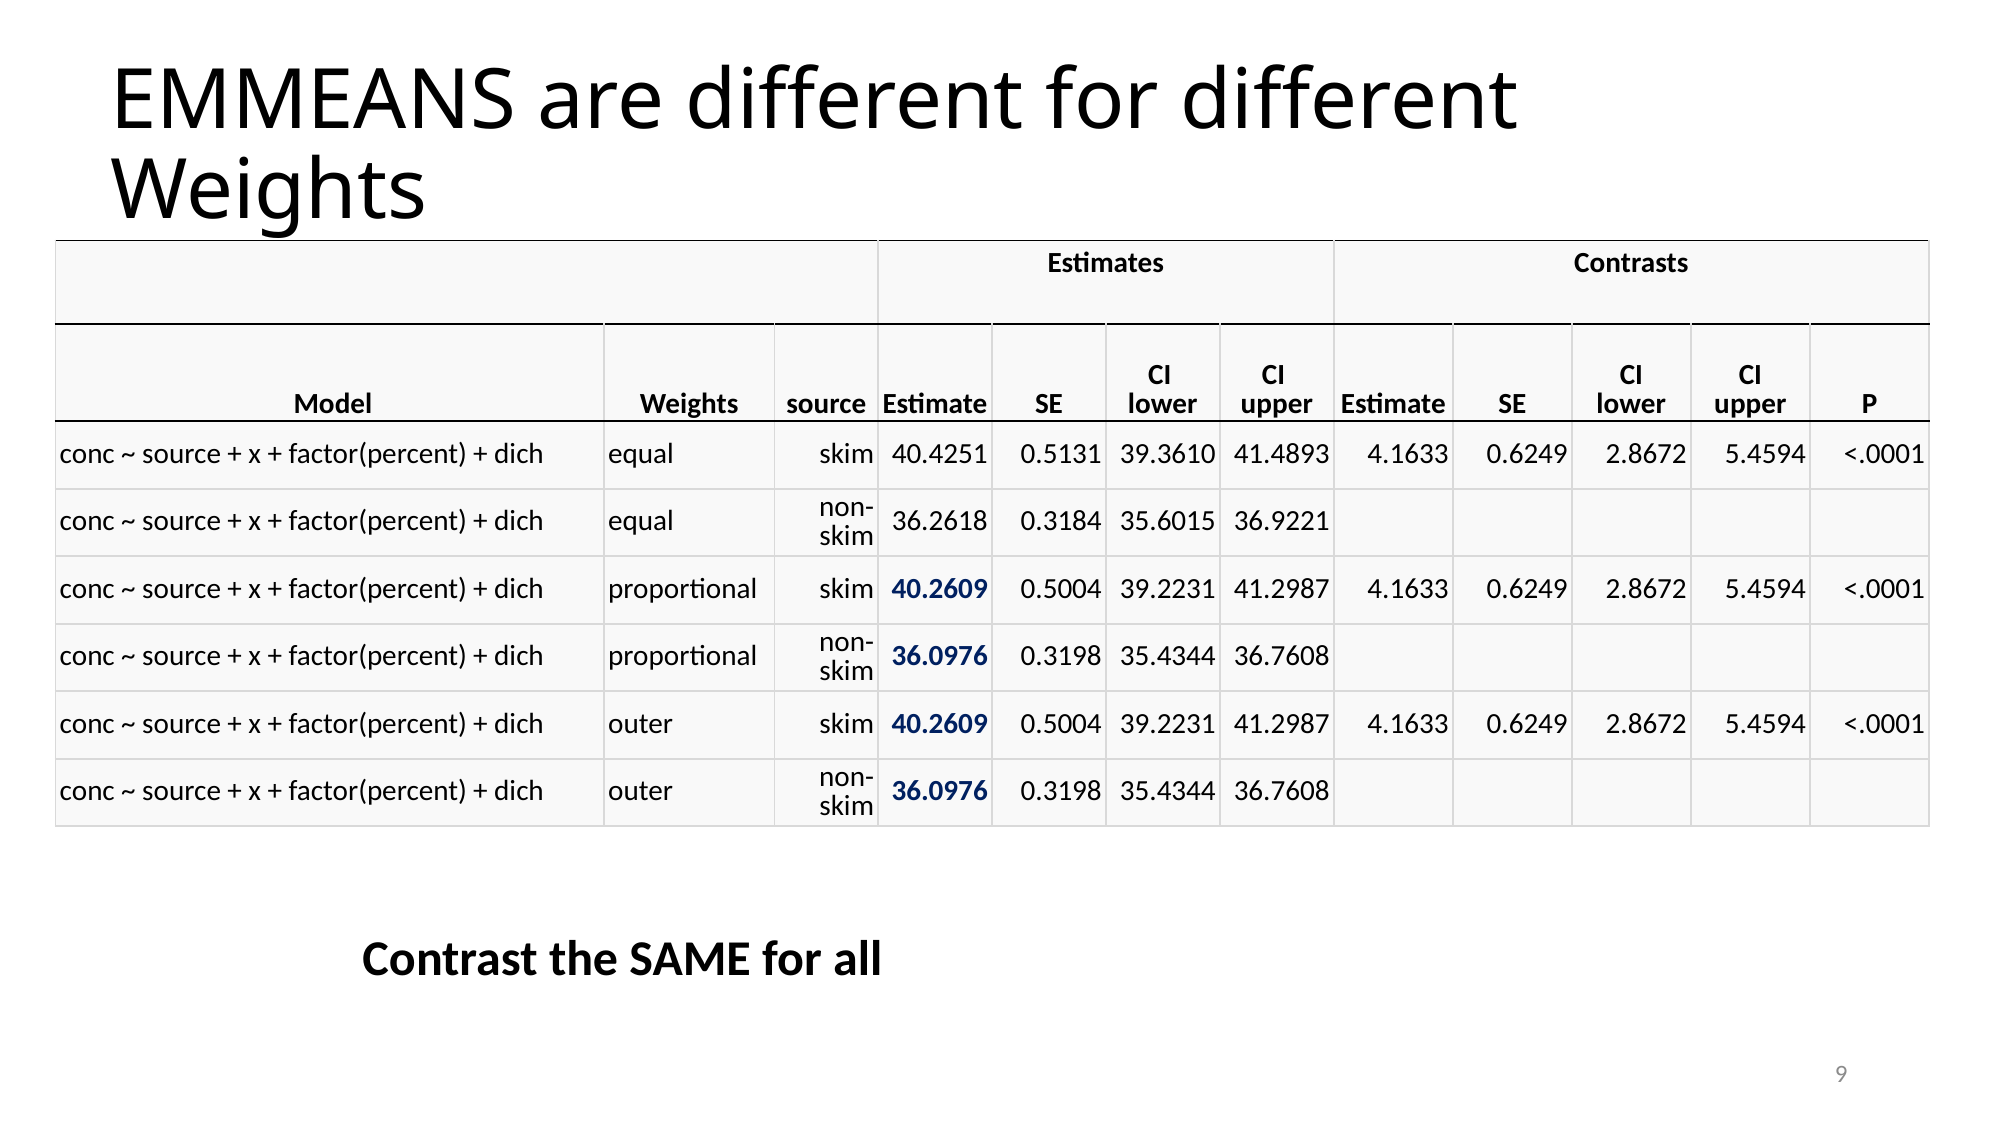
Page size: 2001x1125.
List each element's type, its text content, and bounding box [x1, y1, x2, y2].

table_cell [1573, 490, 1690, 555]
table_cell 35.4344 [1107, 760, 1219, 825]
table_cell 40.2609 [879, 692, 991, 758]
table_cell [1573, 625, 1690, 690]
text_box Contrast the SAME for all [347, 917, 1652, 993]
table_cell skim [775, 692, 877, 758]
table_cell 0.5131 [993, 422, 1105, 488]
table_cell 35.4344 [1107, 625, 1219, 690]
table_cell 4.1633 [1335, 557, 1452, 623]
table_cell [1811, 625, 1928, 690]
table_cell 0.6249 [1454, 557, 1571, 623]
table_cell P [1811, 325, 1928, 420]
table_cell <.0001 [1811, 422, 1928, 488]
table_cell outer [605, 760, 774, 825]
table_cell 36.0976 [879, 760, 991, 825]
table_cell [1692, 490, 1809, 555]
table_cell conc ~ source + x + factor(percent) + dich [56, 557, 603, 623]
table_cell 5.4594 [1692, 557, 1809, 623]
table_cell CI upper [1692, 325, 1809, 420]
table_cell Estimate [879, 325, 991, 420]
table_cell 5.4594 [1692, 692, 1809, 758]
table_cell 2.8672 [1573, 422, 1690, 488]
table_cell CI upper [1221, 325, 1333, 420]
table_cell proportional [605, 557, 774, 623]
table_cell 0.6249 [1454, 692, 1571, 758]
table_cell 36.2618 [879, 490, 991, 555]
table_cell 40.2609 [879, 557, 991, 623]
table_cell 0.6249 [1454, 422, 1571, 488]
table_cell 2.8672 [1573, 692, 1690, 758]
title EMMEANS are different for different Weights [95, 37, 1821, 256]
table_header Contrasts [1335, 241, 1928, 323]
slide_number 9 [1412, 1042, 1863, 1103]
table_header Estimates [879, 256, 1333, 323]
table_cell 0.3198 [993, 760, 1105, 825]
table_cell [1573, 760, 1690, 825]
table_cell SE [1454, 325, 1571, 420]
table_cell 39.2231 [1107, 692, 1219, 758]
table_cell [1454, 490, 1571, 555]
table_cell 36.7608 [1221, 625, 1333, 690]
table_cell conc ~ source + x + factor(percent) + dich [56, 422, 603, 488]
table_cell 36.7608 [1221, 760, 1333, 825]
table_cell proportional [605, 625, 774, 690]
table_cell 41.2987 [1221, 557, 1333, 623]
table_cell [1335, 760, 1452, 825]
table_cell 4.1633 [1335, 692, 1452, 758]
table_cell 41.4893 [1221, 422, 1333, 488]
table_cell 0.5004 [993, 692, 1105, 758]
table_cell 35.6015 [1107, 490, 1219, 555]
table_cell Model [56, 325, 603, 420]
table_cell skim [775, 422, 877, 488]
table_cell Weights [605, 325, 774, 420]
table_cell 0.3184 [993, 490, 1105, 555]
table_cell [1454, 625, 1571, 690]
table_cell 40.4251 [879, 422, 991, 488]
table_cell [1811, 760, 1928, 825]
table_cell skim [775, 557, 877, 623]
table_cell Estimate [1335, 325, 1452, 420]
table_cell 5.4594 [1692, 422, 1809, 488]
table_cell [1335, 625, 1452, 690]
table_cell conc ~ source + x + factor(percent) + dich [56, 490, 603, 555]
table_cell CI lower [1573, 325, 1690, 420]
table_cell SE [993, 325, 1105, 420]
table_cell [1335, 490, 1452, 555]
table_cell equal [605, 490, 774, 555]
table_cell non-skim [775, 760, 877, 825]
table_cell [1692, 625, 1809, 690]
table_cell conc ~ source + x + factor(percent) + dich [56, 760, 603, 825]
table_cell 39.3610 [1107, 422, 1219, 488]
table_cell 39.2231 [1107, 557, 1219, 623]
table_cell non-skim [775, 625, 877, 690]
table_cell conc ~ source + x + factor(percent) + dich [56, 692, 603, 758]
table_cell [1454, 760, 1571, 825]
table_cell 36.9221 [1221, 490, 1333, 555]
table_cell conc ~ source + x + factor(percent) + dich [56, 625, 603, 690]
table_cell non-skim [775, 490, 877, 555]
table_cell CI lower [1107, 325, 1219, 420]
table_cell outer [605, 692, 774, 758]
table_cell 41.2987 [1221, 692, 1333, 758]
table_cell [1692, 760, 1809, 825]
table_cell 4.1633 [1335, 422, 1452, 488]
table_cell source [775, 325, 877, 420]
table_cell <.0001 [1811, 557, 1928, 623]
table_cell [1811, 490, 1928, 555]
table_cell <.0001 [1811, 692, 1928, 758]
table_cell equal [605, 422, 774, 488]
table_cell 0.3198 [993, 625, 1105, 690]
table_cell 36.0976 [879, 625, 991, 690]
table_cell 2.8672 [1573, 557, 1690, 623]
table_cell 0.5004 [993, 557, 1105, 623]
table_header [56, 241, 877, 323]
